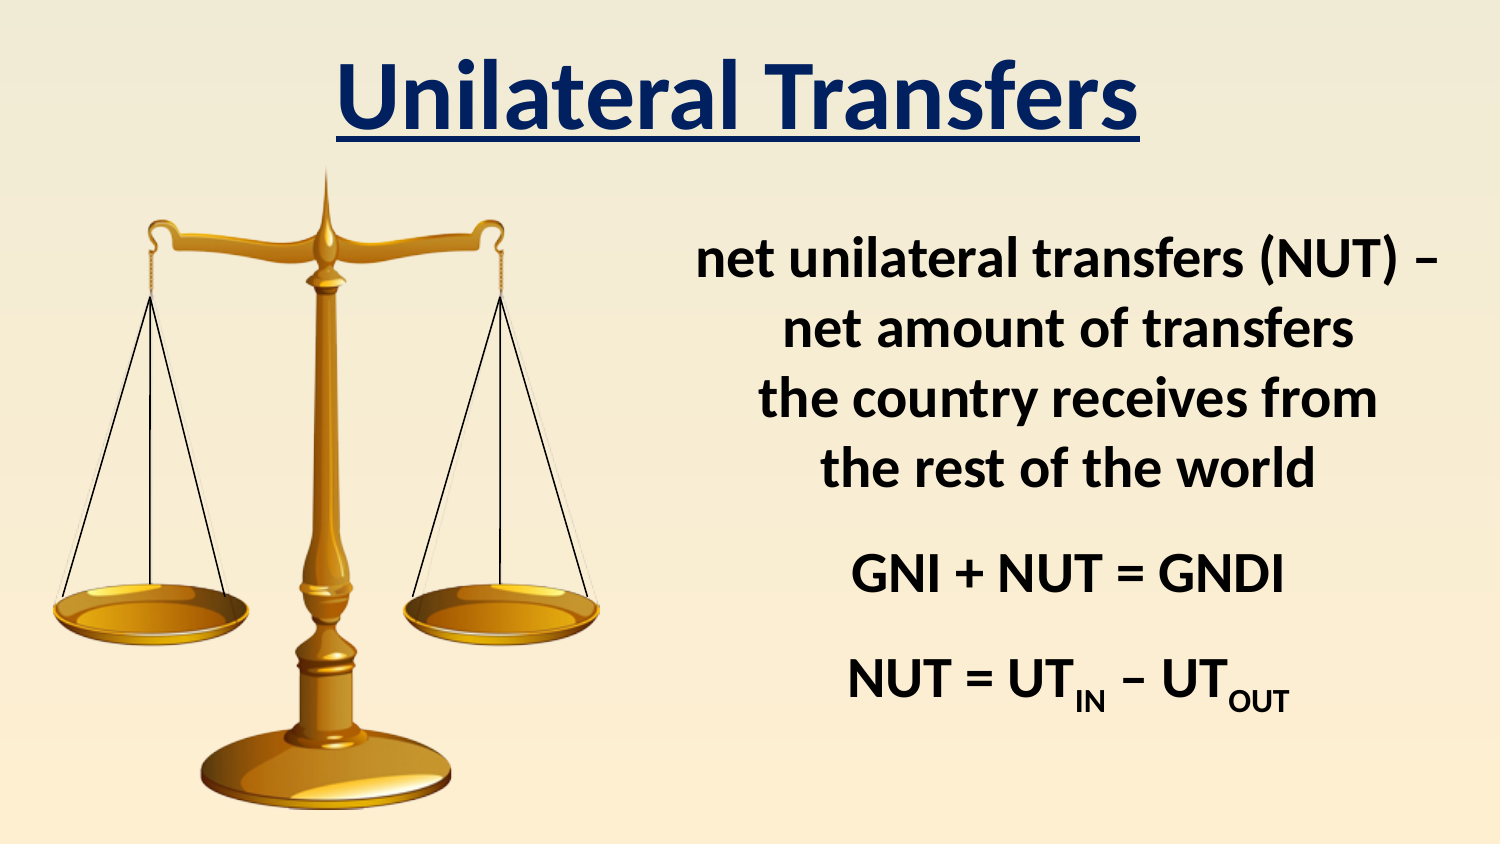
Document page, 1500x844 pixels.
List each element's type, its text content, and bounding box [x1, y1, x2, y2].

text_box net unilateral transfers (NUT) – net amount of transfers the country receives from the rest of the world GNI + NUT = GNDI NUT = UTIN – UTOUT [662, 211, 1475, 727]
text_box Unilateral Transfers [320, 21, 1155, 157]
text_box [52, 160, 601, 810]
